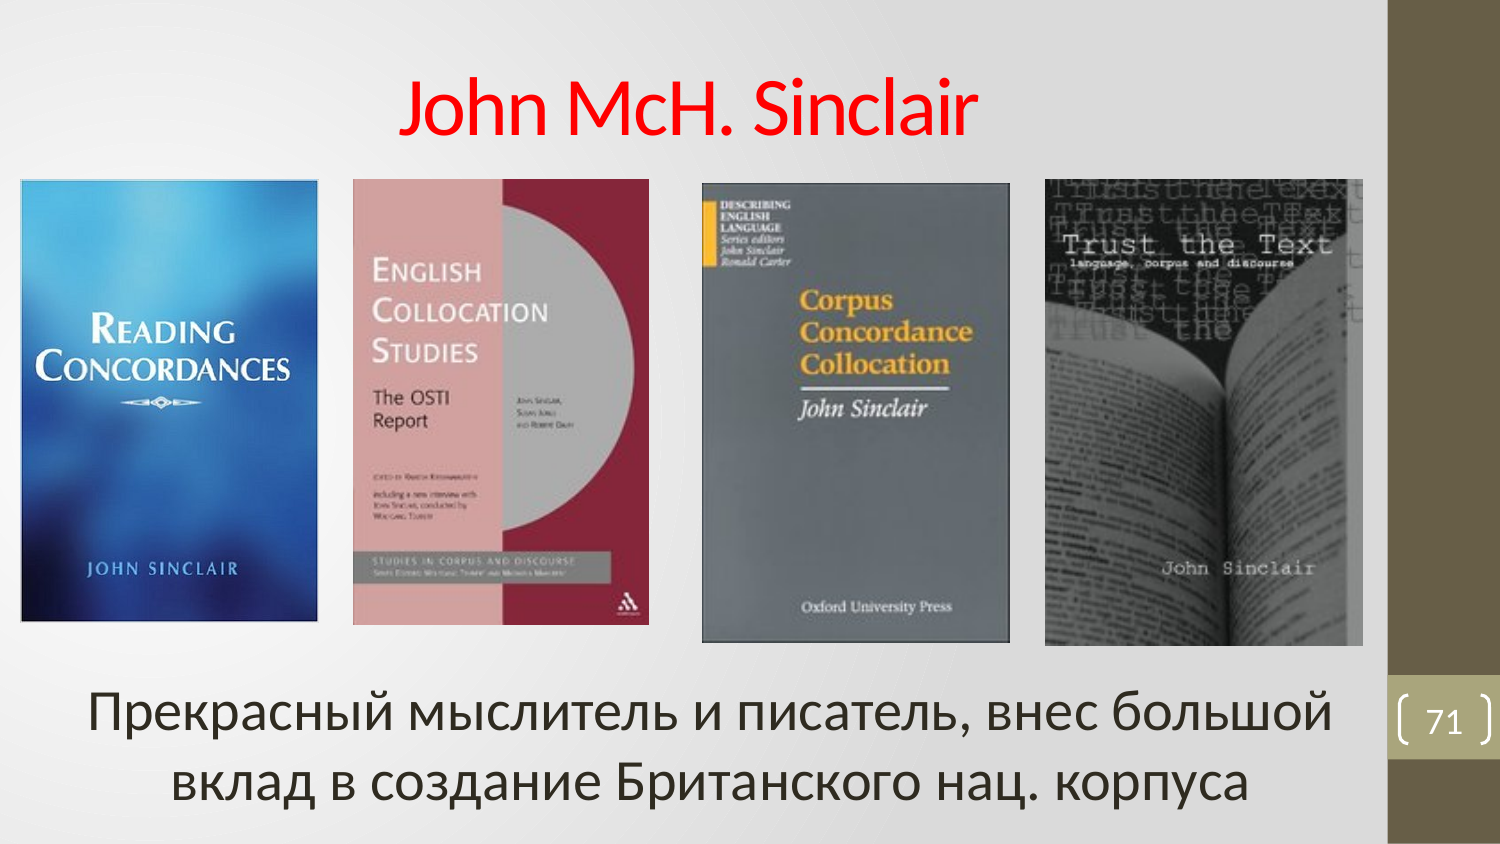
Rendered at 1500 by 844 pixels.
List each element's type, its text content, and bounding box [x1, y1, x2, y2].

picture [702, 182, 1011, 644]
picture [353, 179, 650, 626]
slide_number 71 [1397, 693, 1492, 746]
list Прекрасный мыслитель и писатель, внес большой вклад в создание Британского нац. корпуса [41, 665, 1363, 824]
picture [19, 179, 319, 624]
title John McH. Sinclair [64, 32, 1315, 173]
picture [1044, 179, 1363, 647]
